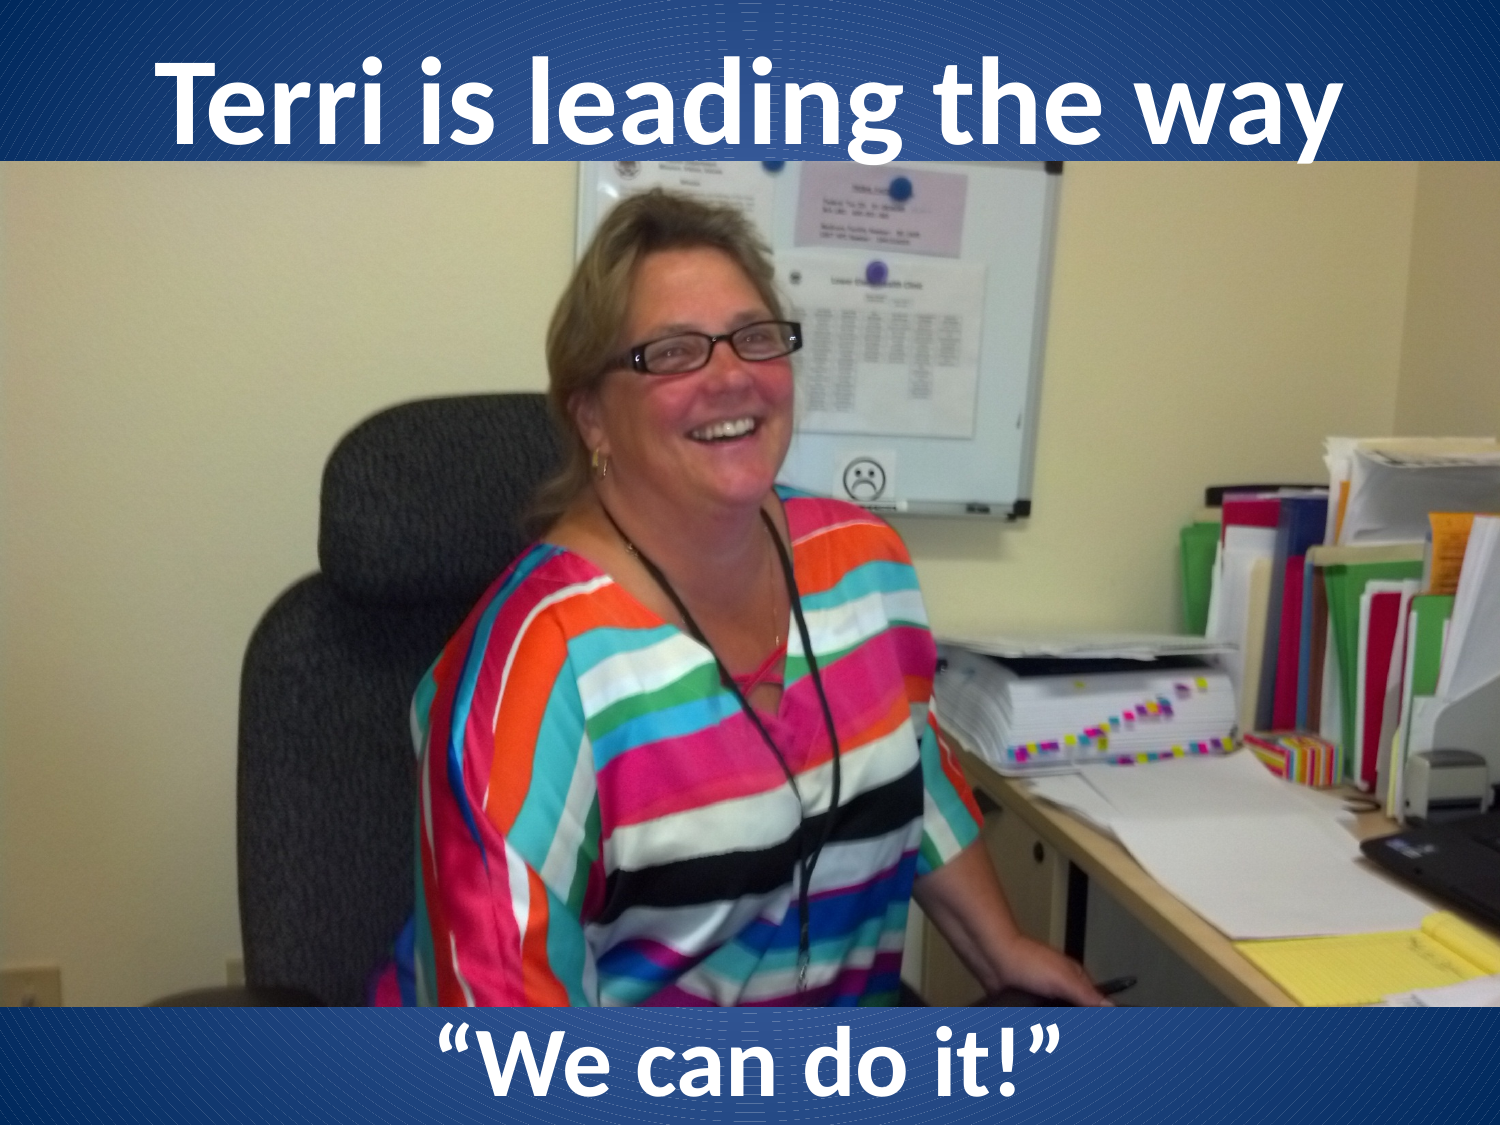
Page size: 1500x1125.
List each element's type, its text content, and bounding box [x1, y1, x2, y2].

text_box “We can do it!” [417, 1015, 1083, 1124]
picture [0, 161, 1500, 1008]
text_box Terri is leading the way [139, 12, 1361, 159]
